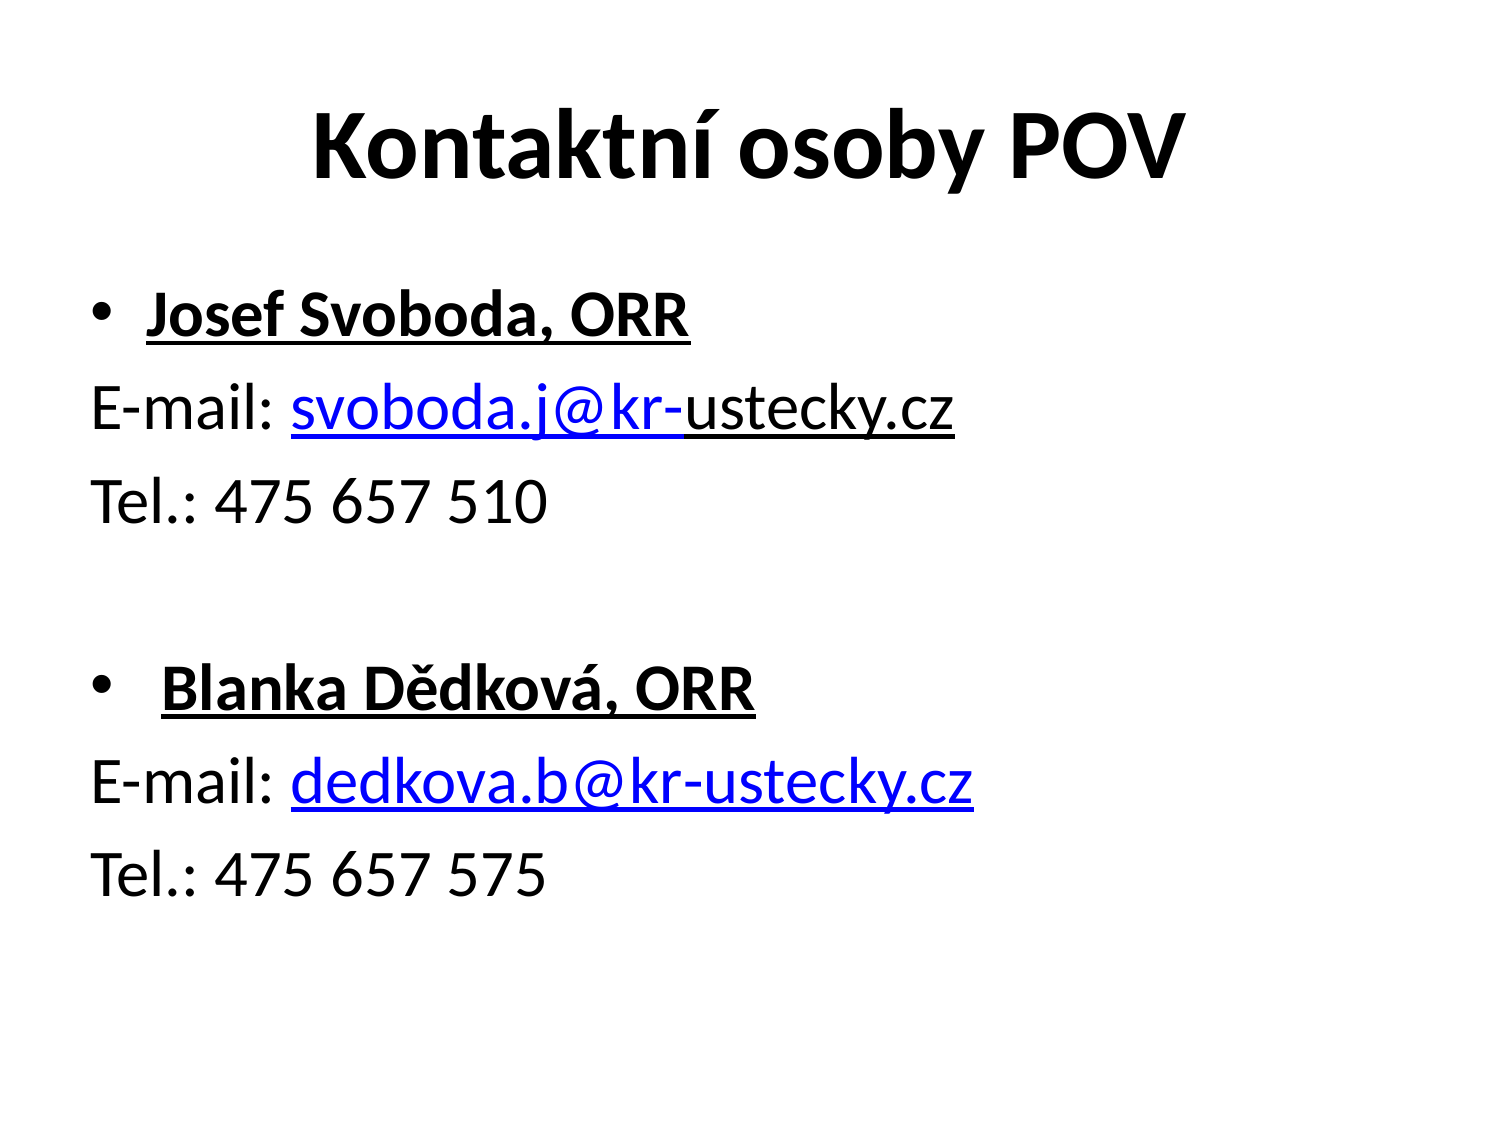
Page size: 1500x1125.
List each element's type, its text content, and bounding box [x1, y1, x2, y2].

list Josef Svoboda, ORR E-mail: svoboda.j@kr-ustecky.cz Tel.: 475 657 510 Blanka Dědková, ORR E-mail: dedkova.b@kr-ustecky.cz Tel.: 475 657 575 [75, 262, 1425, 1005]
title Kontaktní osoby POV [75, 45, 1425, 233]
